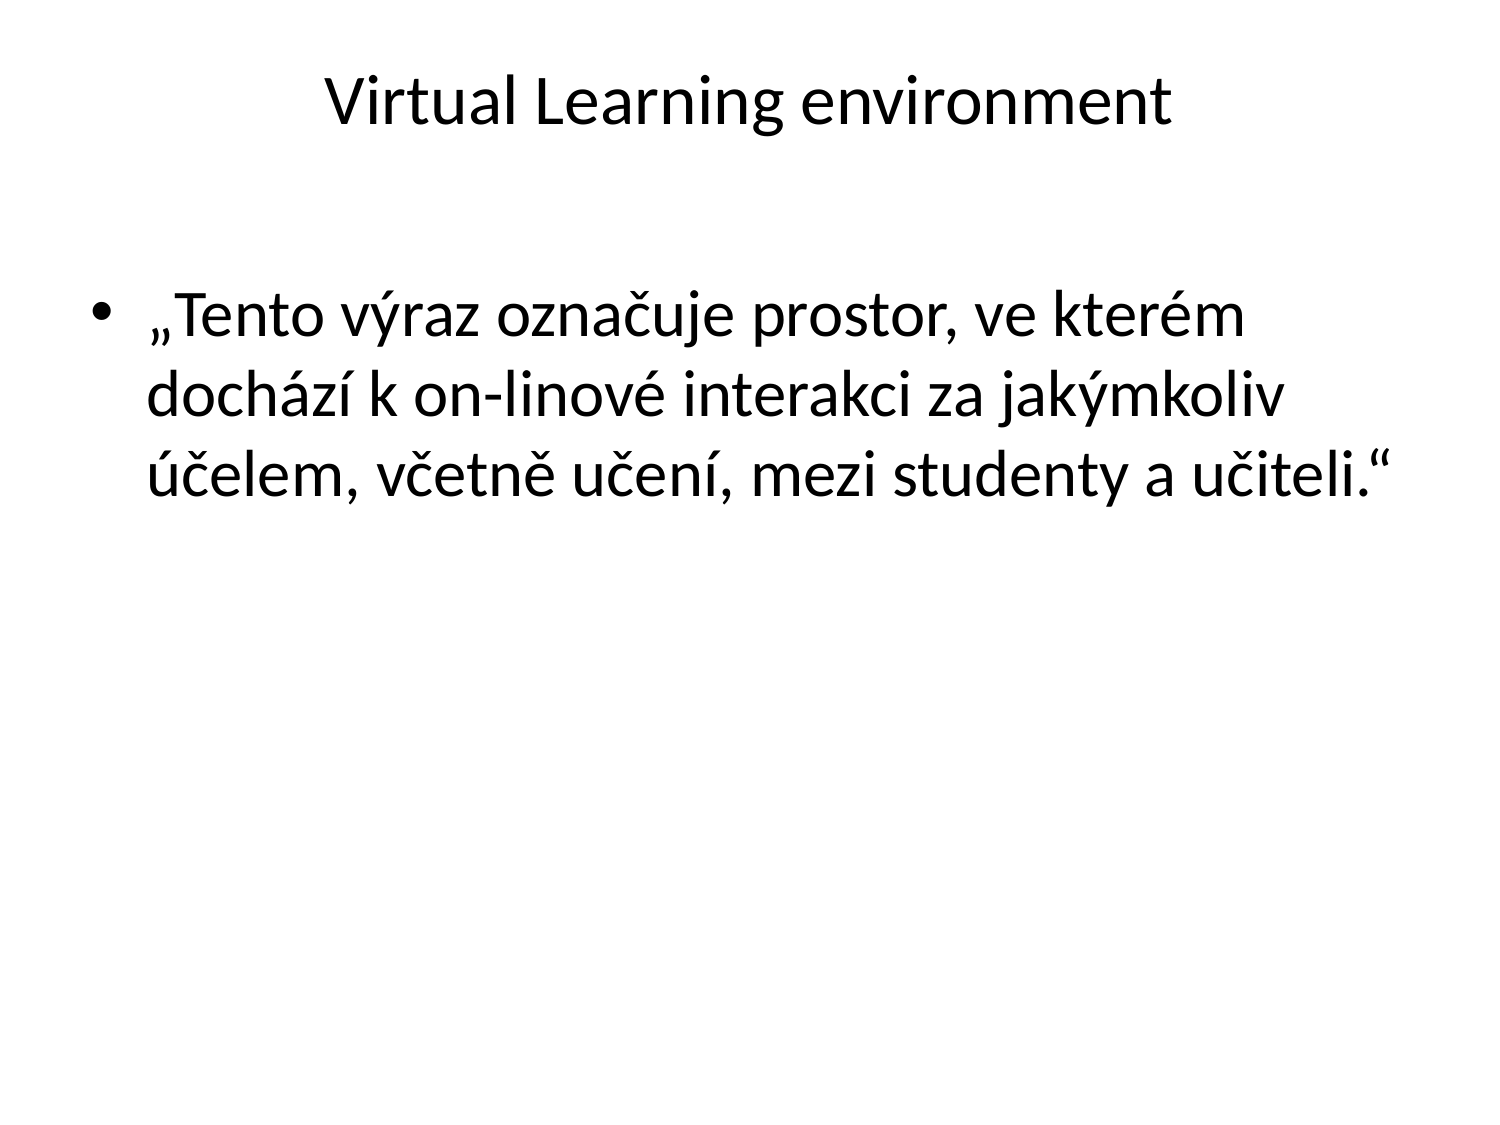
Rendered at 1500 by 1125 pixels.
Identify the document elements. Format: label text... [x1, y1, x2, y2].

list „Tento výraz označuje prostor, ve kterém dochází k on-linové interakci za jakýmkoliv účelem, včetně učení, mezi studenty a učiteli.“ [75, 262, 1425, 1005]
title Virtual Learning environment [75, 45, 1425, 233]
